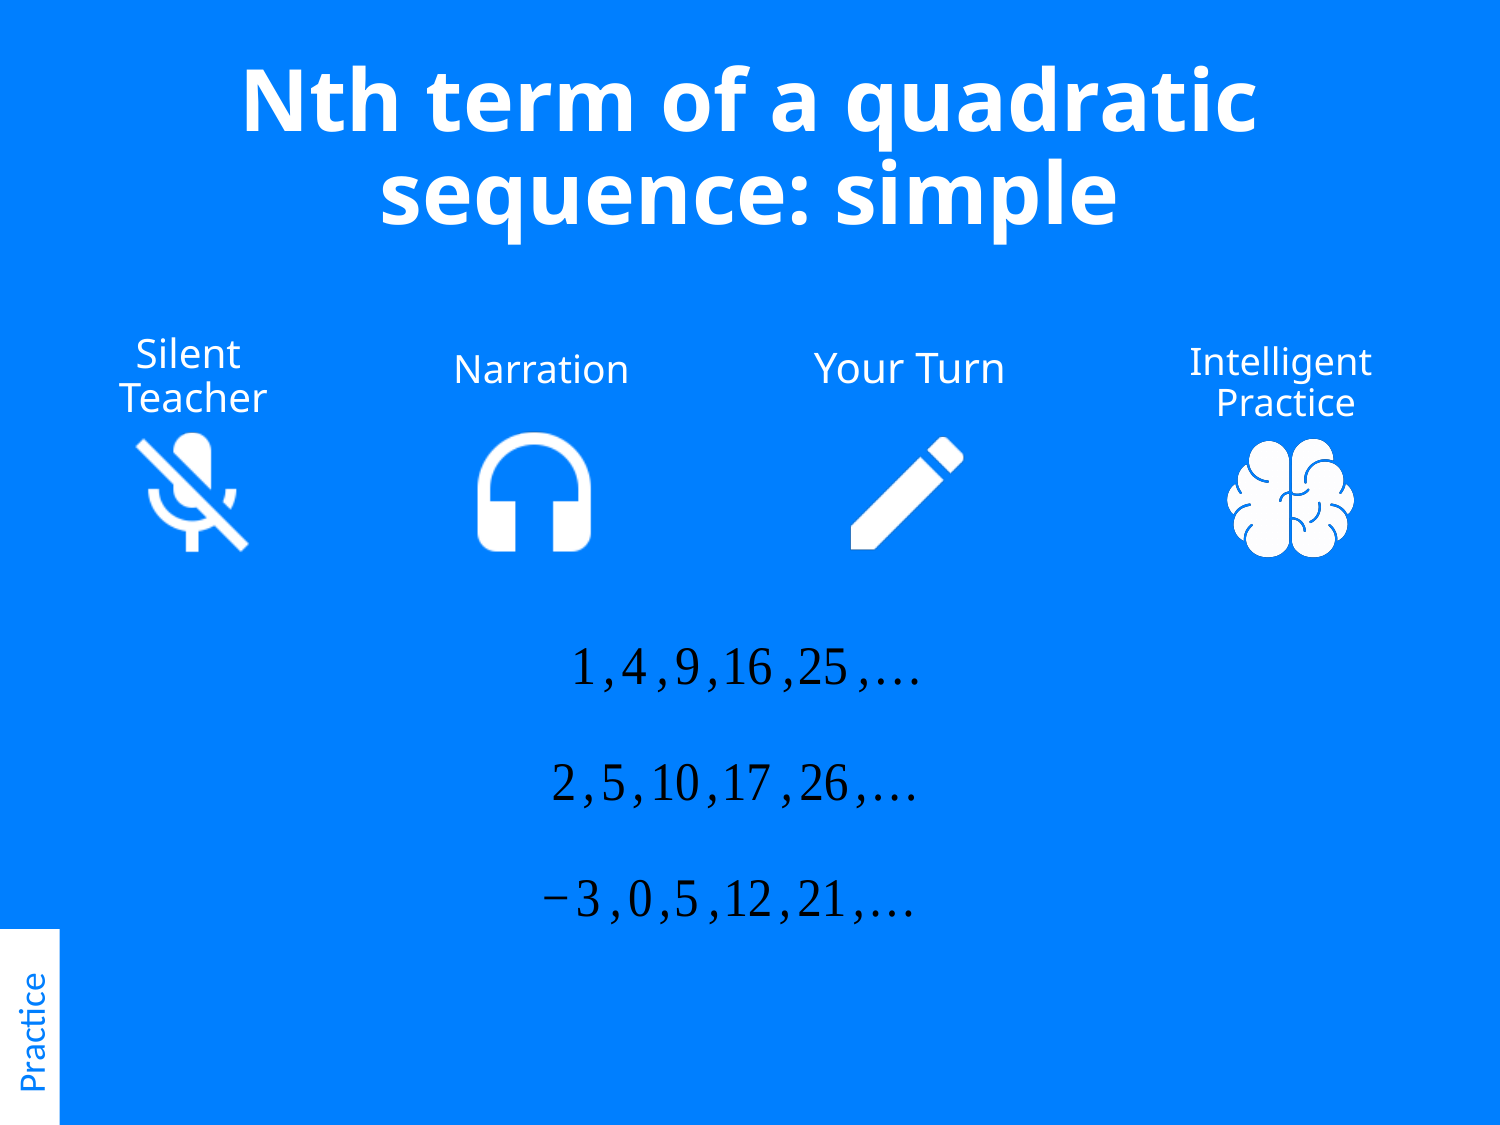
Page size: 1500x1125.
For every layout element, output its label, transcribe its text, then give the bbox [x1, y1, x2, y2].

picture [117, 420, 268, 571]
text_box Practice [0, 929, 60, 1125]
title Nth term of a quadratic sequence: simple [205, 22, 1295, 251]
text_box Intelligent Practice [1172, 302, 1400, 432]
text_box Silent Teacher [100, 306, 287, 429]
picture [459, 426, 610, 577]
text_box Your Turn [796, 335, 1024, 400]
text_box Narration [435, 335, 648, 400]
picture [1157, 433, 1424, 563]
picture [832, 418, 983, 569]
